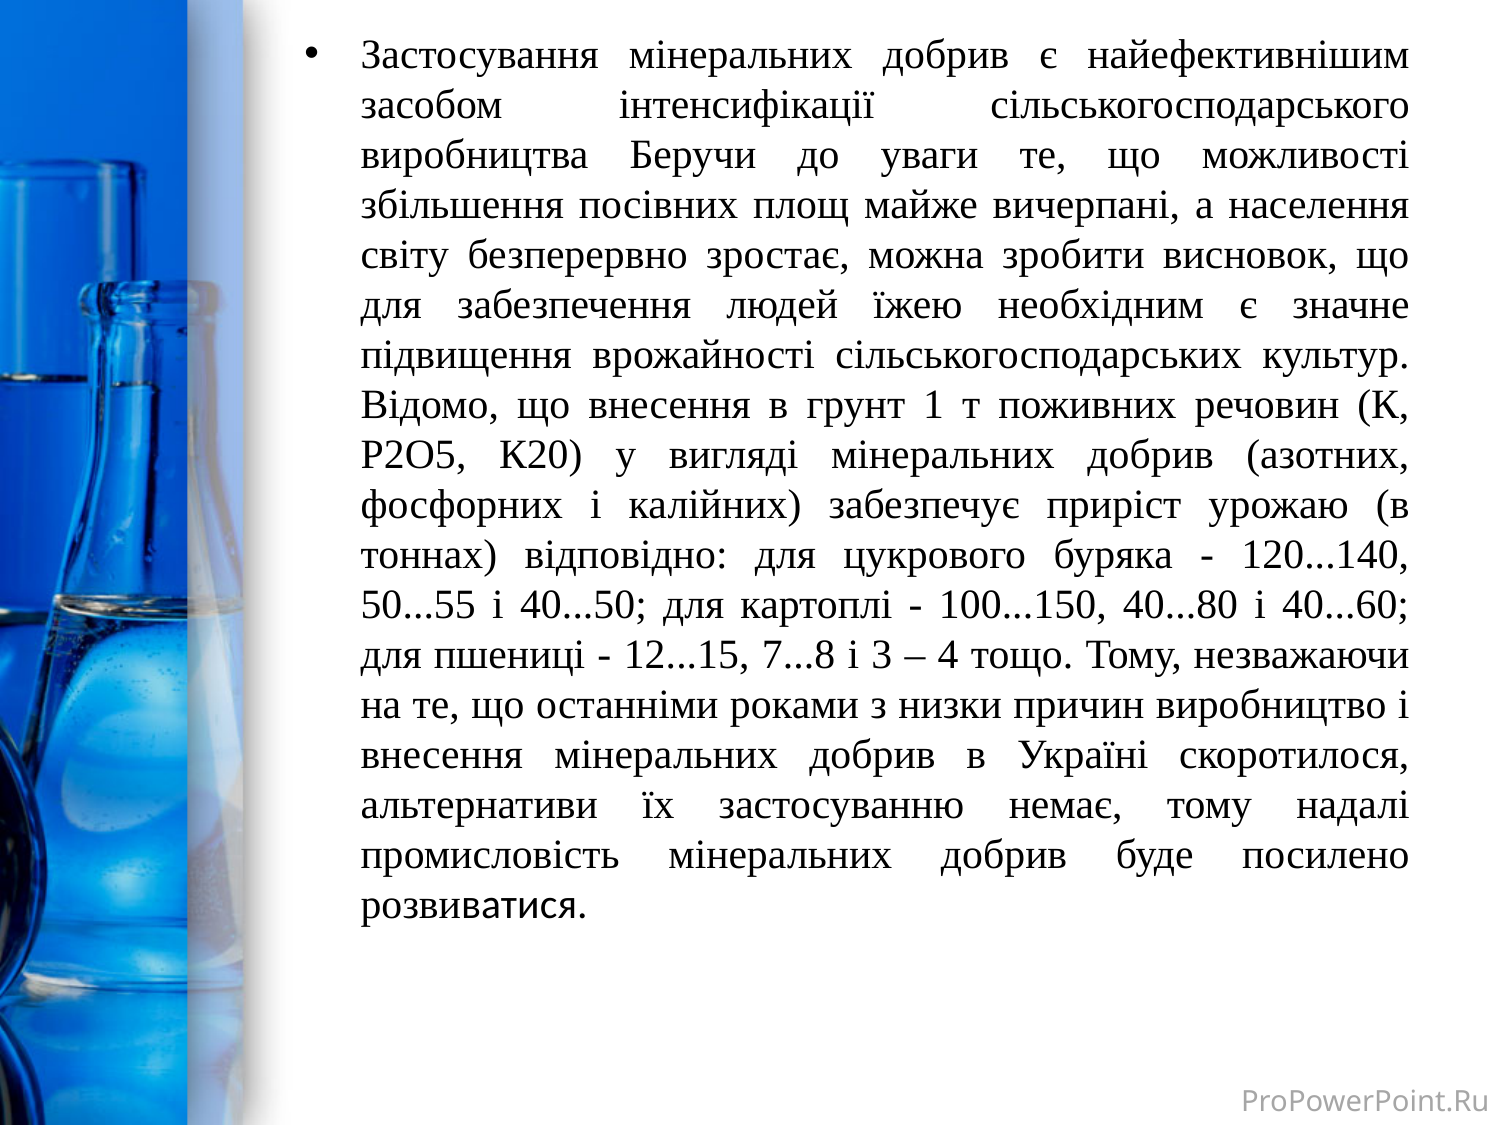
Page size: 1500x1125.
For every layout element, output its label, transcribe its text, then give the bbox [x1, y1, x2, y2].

list Застосування мінеральних добрив є найефективнішим засобом інтенсифікації сільськогосподарського виробництва Беручи до уваги те, що можливості збільшення посівних площ майже вичерпані, а населення світу безперервно зростає, можна зробити висновок, що для забезпечення людей їжею необхідним є значне підвищення врожайності сільськогосподарських культур. Відомо, що внесення в грунт 1 т поживних речовин (К, Р2О5, К20) у вигляді мінеральних добрив (азотних, фосфорних і калійних) забезпечує приріст урожаю (в тоннах) відповідно: для цукрового буряка - 120...140, 50...55 і 40...50; для картоплі - 100...150, 40...80 і 40...60; для пшениці - 12...15, 7...8 і 3 – 4 тощо. Тому, незважаючи на те, що останніми роками з низки причин виробництво і внесення мінеральних добрив в Україні скоротилося, альтернативи їх застосуванню немає, тому надалі промисловість мінеральних добрив буде посилено розвиватися. [289, 19, 1425, 1094]
picture [0, 0, 1500, 1125]
